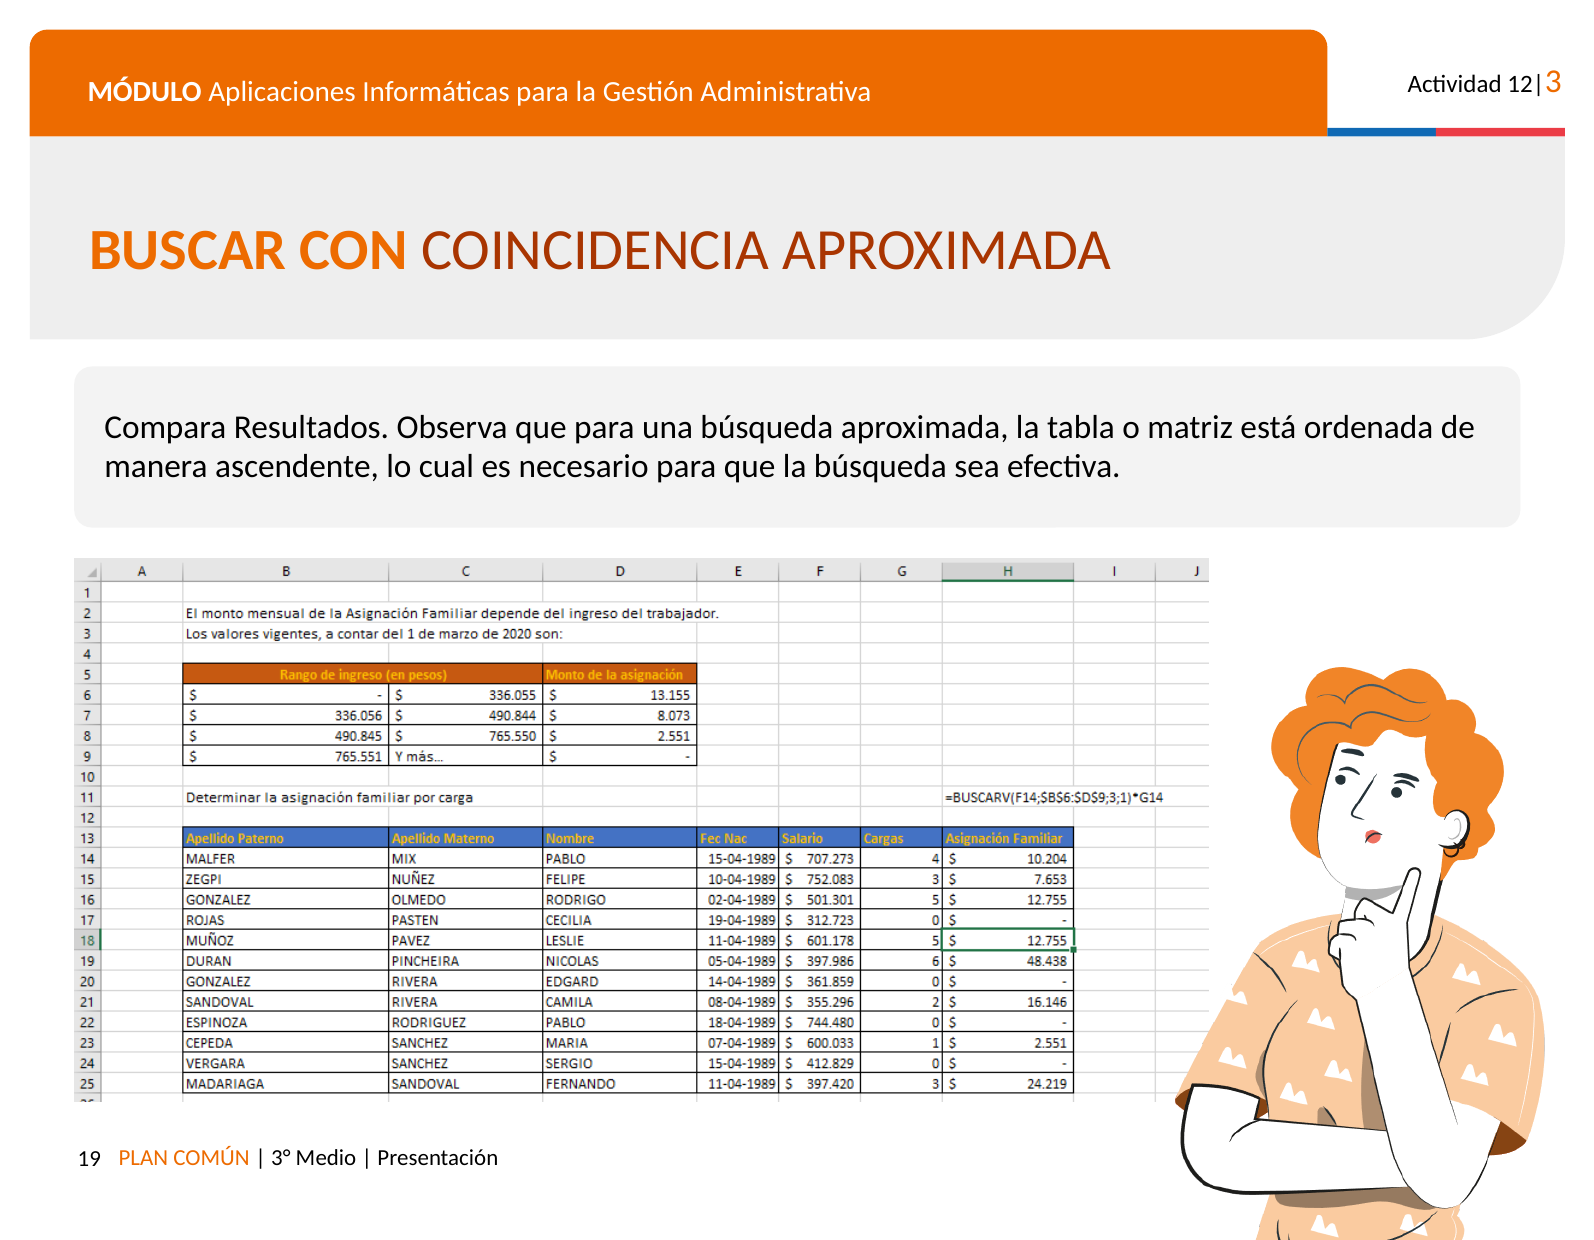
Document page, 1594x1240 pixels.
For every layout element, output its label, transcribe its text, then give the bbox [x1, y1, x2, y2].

text_box BUSCAR CON COINCIDENCIA APROXIMADA [74, 209, 1543, 296]
slide_number ‹#› [60, 1128, 117, 1240]
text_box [73, 366, 1521, 528]
picture [73, 558, 1545, 1240]
